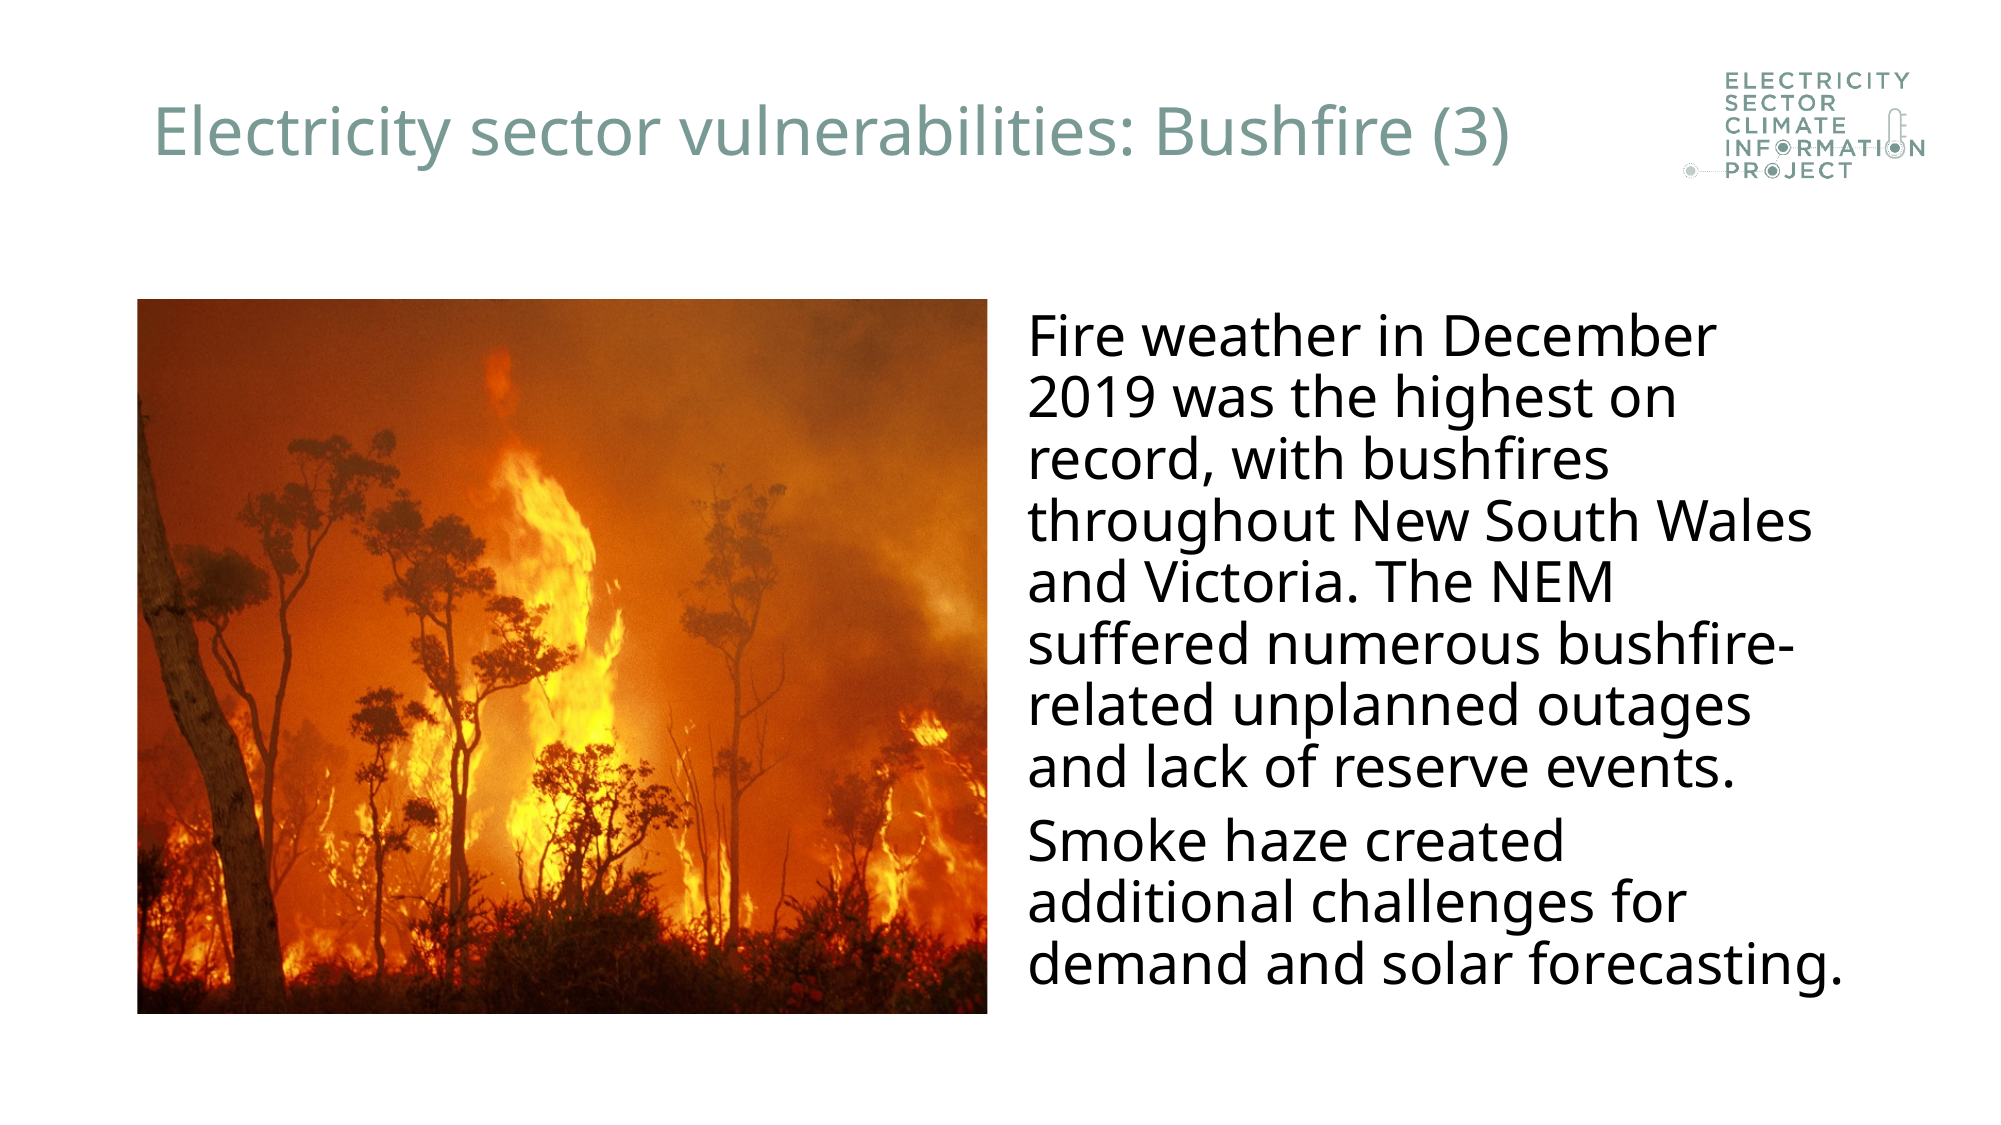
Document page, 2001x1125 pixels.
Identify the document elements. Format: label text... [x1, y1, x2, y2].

title Electricity sector vulnerabilities: Bushfire (3) [137, 59, 1863, 209]
picture [1650, 37, 1960, 208]
text_box Fire weather in December 2019 was the highest on record, with bushfires throughout New South Wales and Victoria. The NEM suffered numerous bushfire-related unplanned outages and lack of reserve events. Smoke haze created additional challenges for demand and solar forecasting. [1012, 299, 1863, 1014]
picture [137, 299, 988, 1014]
